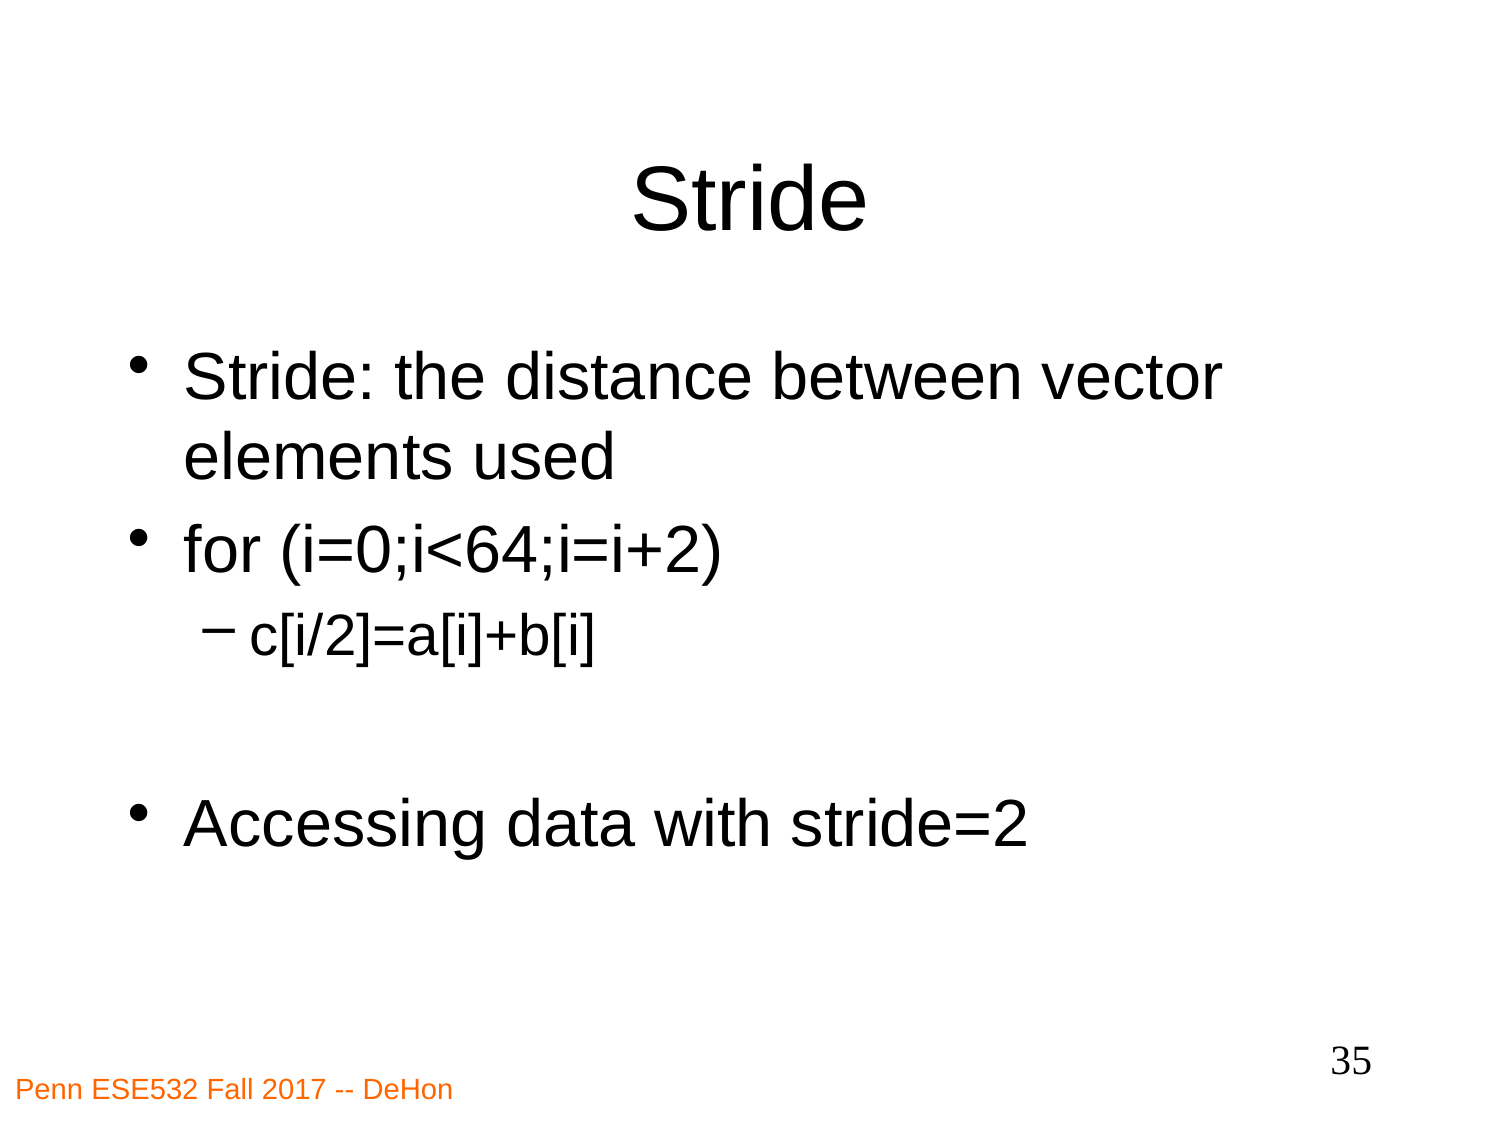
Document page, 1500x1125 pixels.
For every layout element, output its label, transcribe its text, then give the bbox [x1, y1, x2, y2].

title Stride [112, 99, 1388, 288]
slide_number Penn ESE532 Fall 2017 -- DeHon [0, 1062, 688, 1125]
list Stride: the distance between vector elements used for (i=0;i<64;i=i+2) c[i/2]=a[i]+b[i] Accessing data with stride=2 [112, 324, 1388, 1001]
slide_number 35 [1074, 1024, 1388, 1101]
